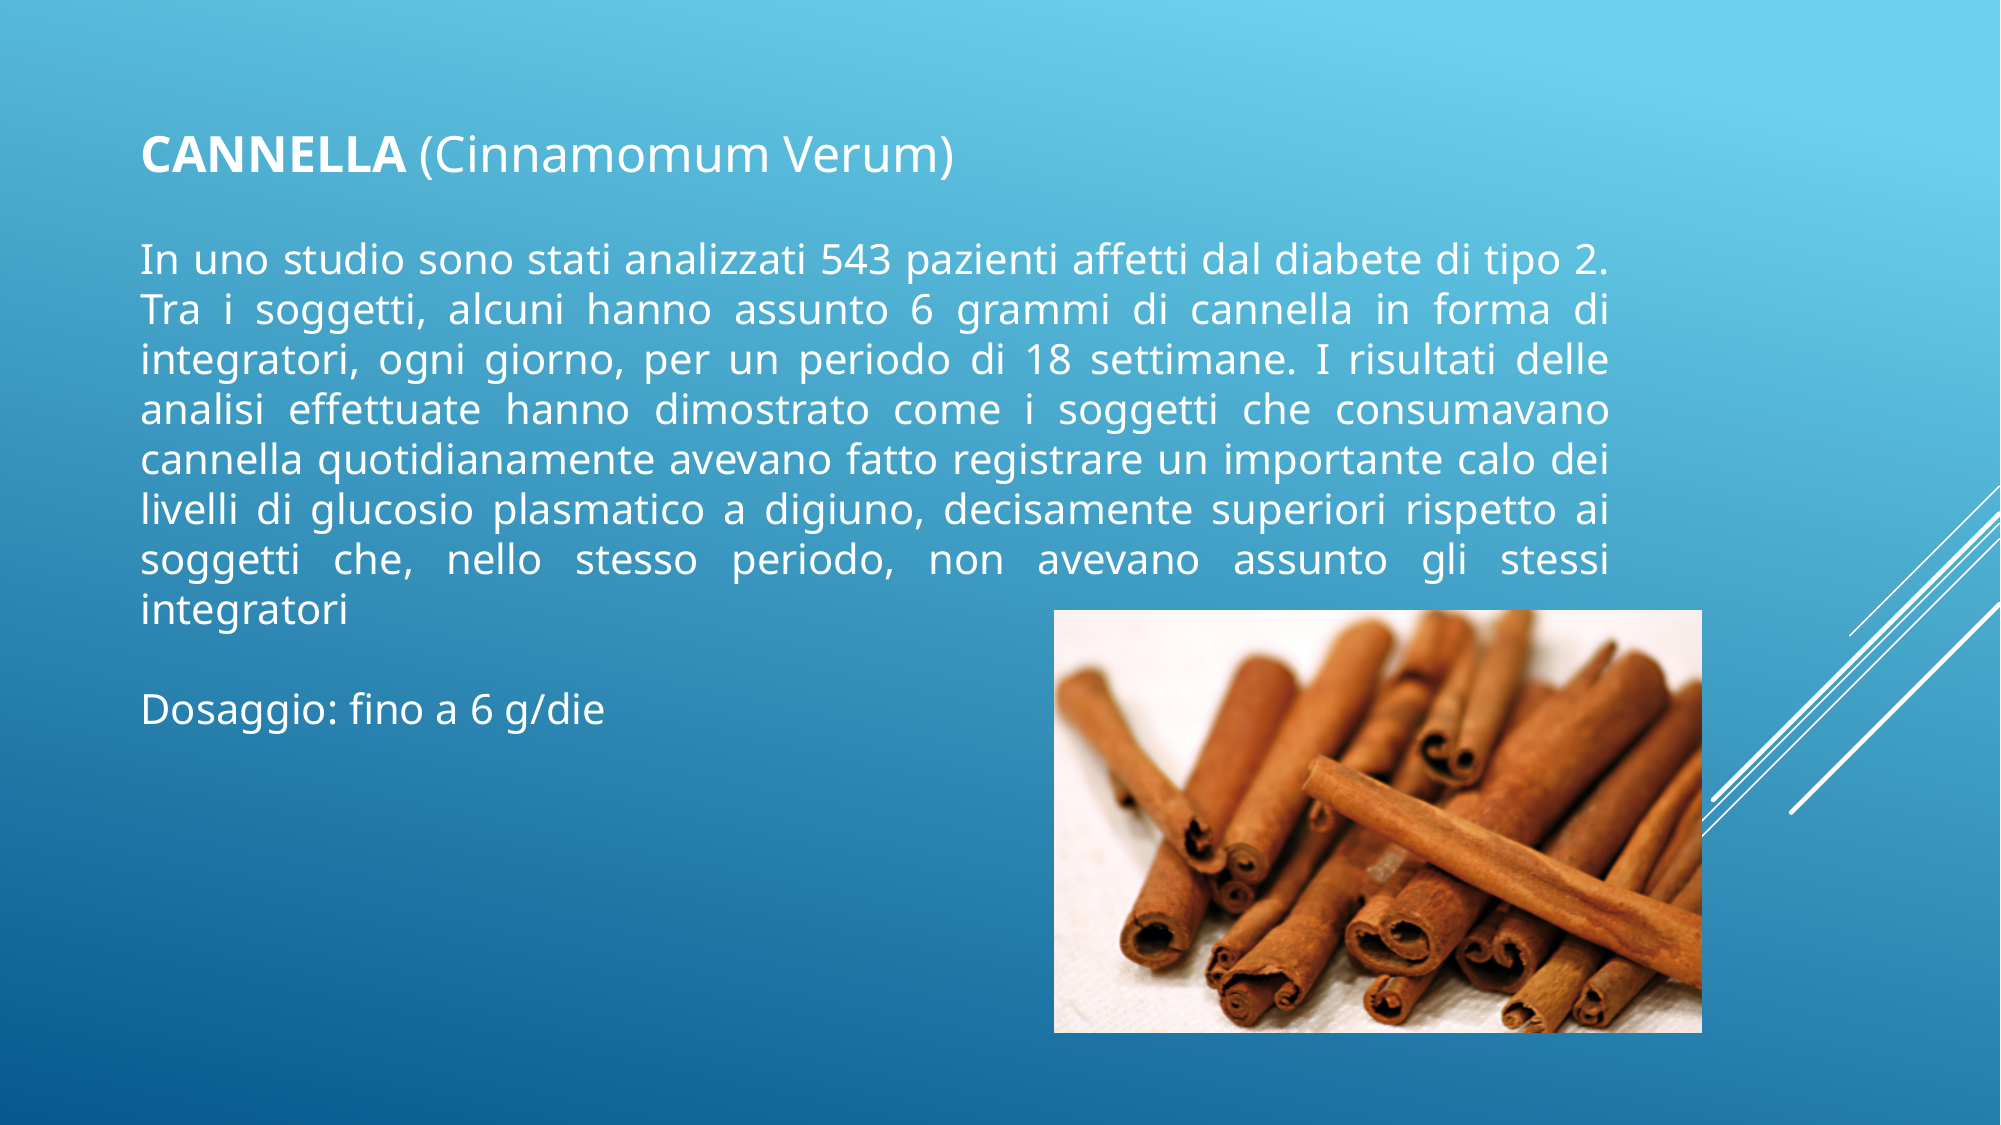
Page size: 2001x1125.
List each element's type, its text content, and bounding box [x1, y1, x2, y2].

text_box CANNELLA (Cinnamomum Verum) In uno studio sono stati analizzati 543 pazienti affetti dal diabete di tipo 2. Tra i soggetti, alcuni hanno assunto 6 grammi di cannella in forma di integratori, ogni giorno, per un periodo di 18 settimane. I risultati delle analisi effettuate hanno dimostrato come i soggetti che consumavano cannella quotidianamente avevano fatto registrare un importante calo dei livelli di glucosio plasmatico a digiuno, decisamente superiori rispetto ai soggetti che, nello stesso periodo, non avevano assunto gli stessi integratori Dosaggio: fino a 6 g/die [125, 115, 1626, 786]
picture [1053, 610, 1703, 1033]
